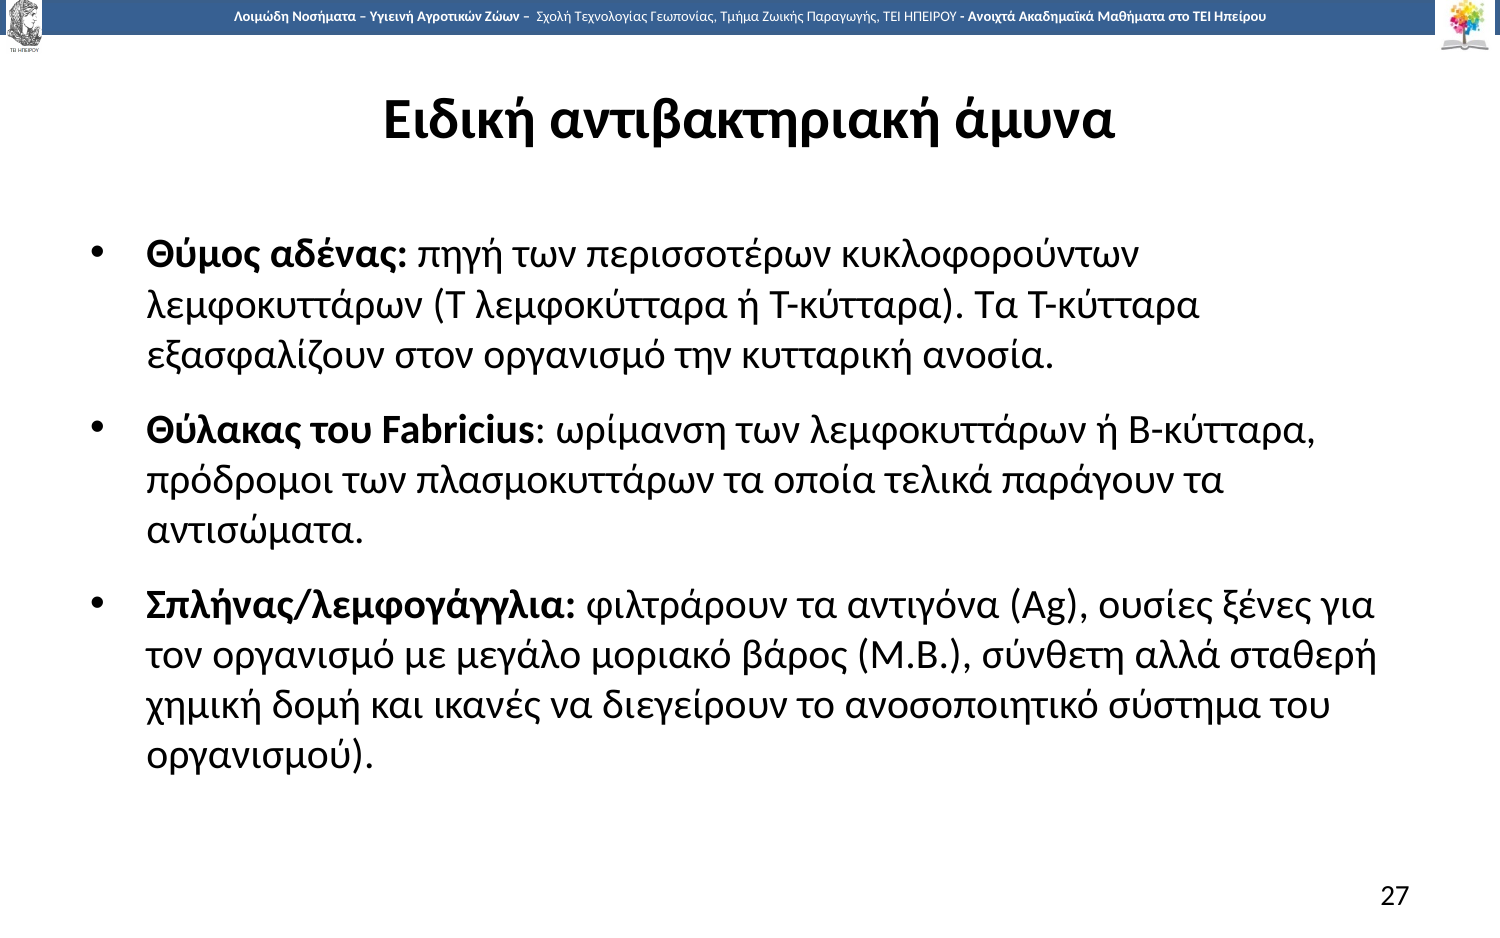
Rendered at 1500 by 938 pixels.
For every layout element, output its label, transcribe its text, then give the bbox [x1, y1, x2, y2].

slide_number 27 [1074, 868, 1425, 919]
list Θύμος αδένας: πηγή των περισσοτέρων κυκλοφορούντων λεμφοκυττάρων (Τ λεμφοκύτταρα ή Τ-κύτταρα). Τα Τ-κύτταρα εξασφαλίζουν στον οργανισμό την κυτταρική ανοσία. Θύλακας του Fabricius: ωρίμανση των λεμφοκυττάρων ή Β-κύτταρα, πρόδρομοι των πλασμοκυττάρων τα οποία τελικά παράγουν τα αντισώματα. Σπλήνας/λεμφογάγγλια: φιλτράρουν τα αντιγόνα (Ag), ουσίες ξένες για τον οργανισμό με μεγάλο μοριακό βάρος (Μ.Β.), σύνθετη αλλά σταθερή χημική δομή και ικανές να διεγείρουν το ανοσοποιητικό σύστημα του οργανισμού). [75, 218, 1425, 838]
picture [1435, 0, 1495, 52]
title Ειδική αντιβακτηριακή άμυνα [75, 37, 1425, 194]
picture [6, 0, 42, 54]
